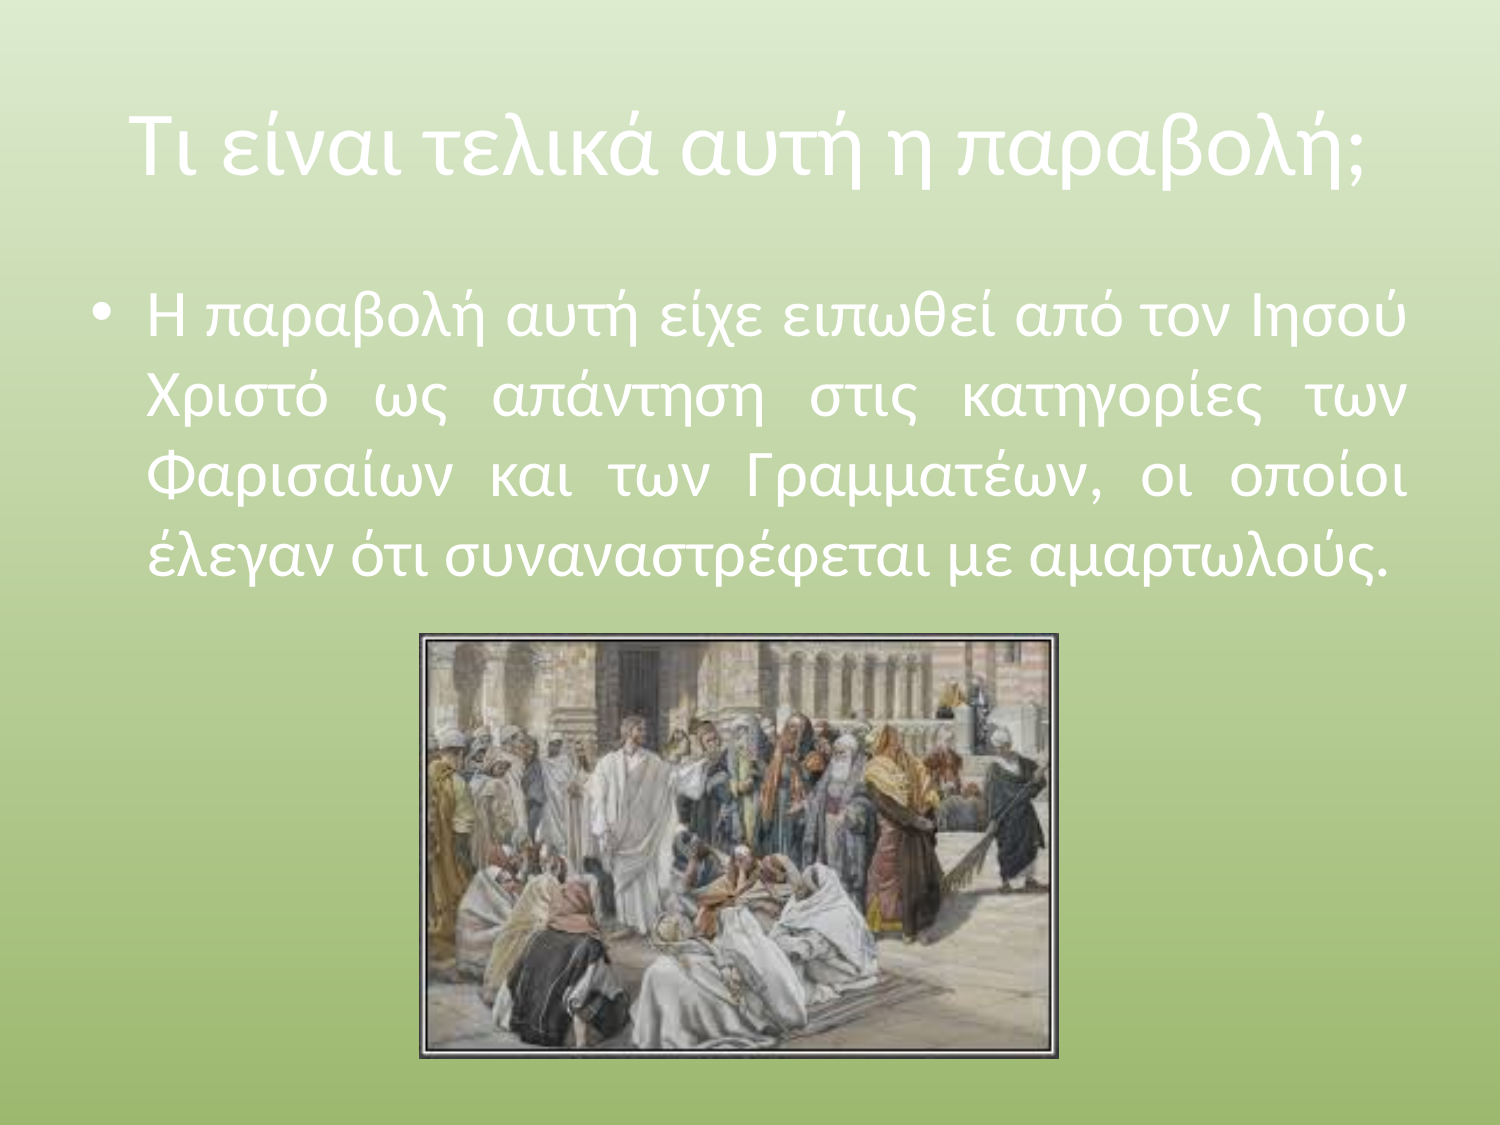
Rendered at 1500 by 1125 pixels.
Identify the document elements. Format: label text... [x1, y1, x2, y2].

picture [418, 633, 1059, 1059]
title Τι είναι τελικά αυτή η παραβολή; [75, 45, 1425, 233]
list Η παραβολή αυτή είχε ειπωθεί από τον Ιησού Χριστό ως απάντηση στις κατηγορίες των Φαρισαίων και των Γραμματέων, οι οποίοι έλεγαν ότι συναναστρέφεται με αμαρτωλούς. [75, 262, 1425, 1005]
